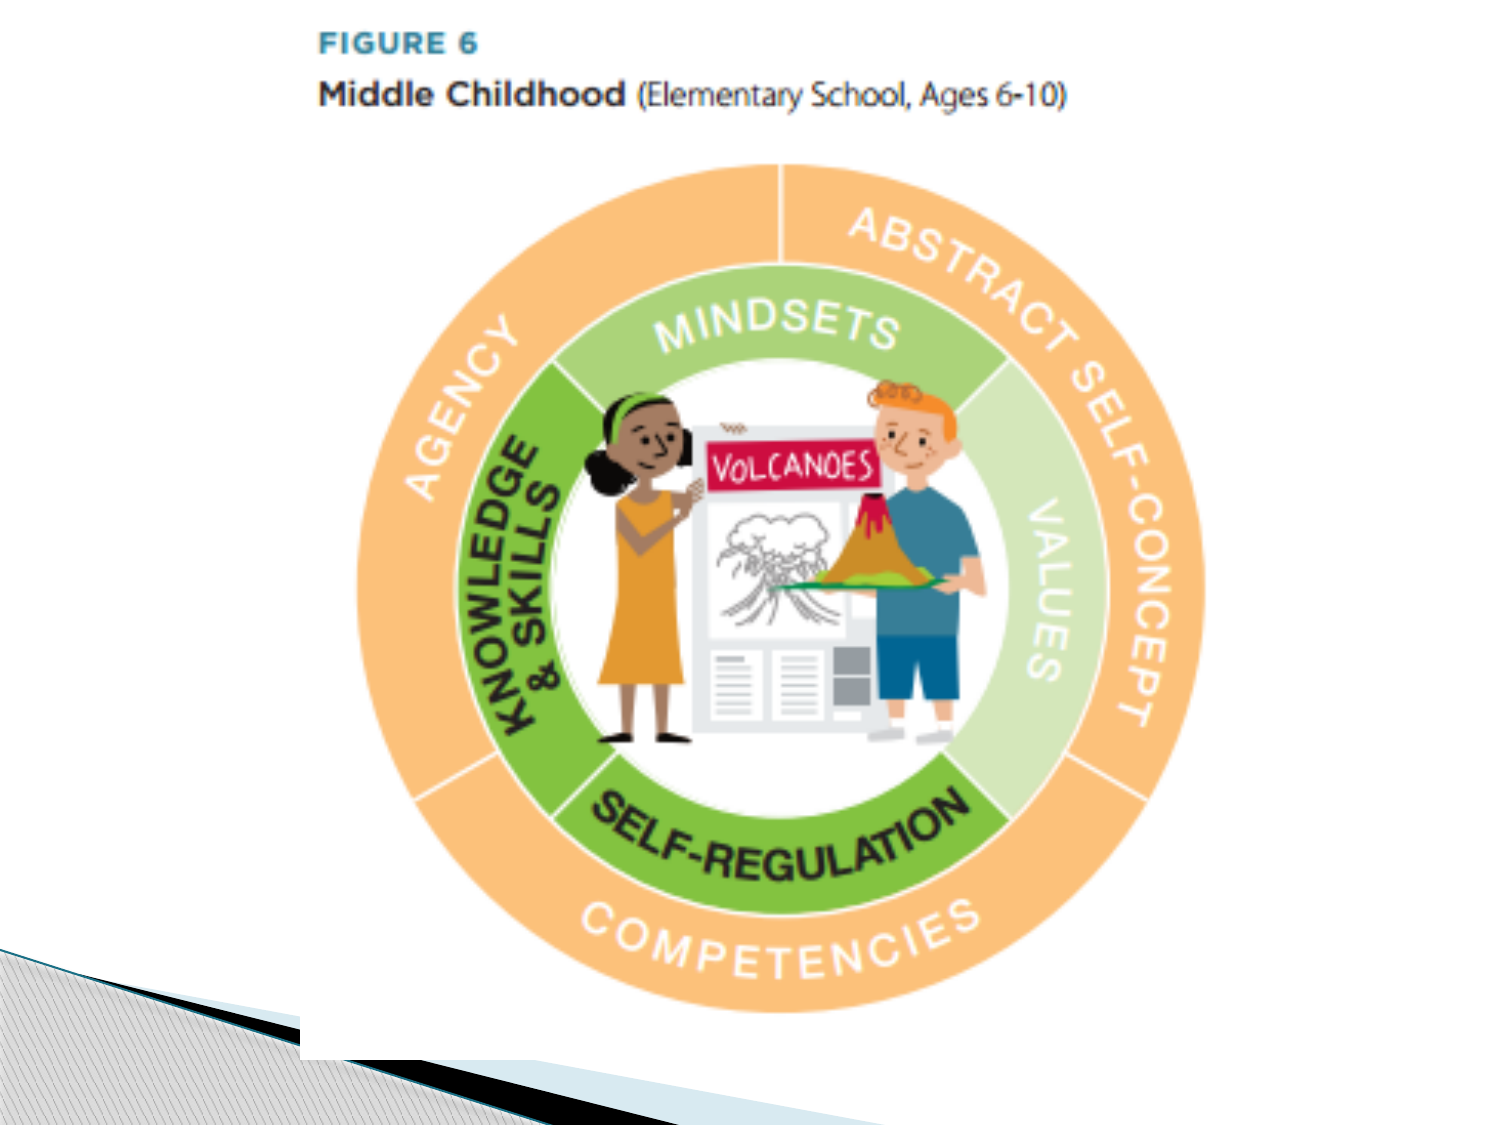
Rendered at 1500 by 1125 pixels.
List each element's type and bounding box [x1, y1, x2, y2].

picture [299, 24, 1237, 1061]
